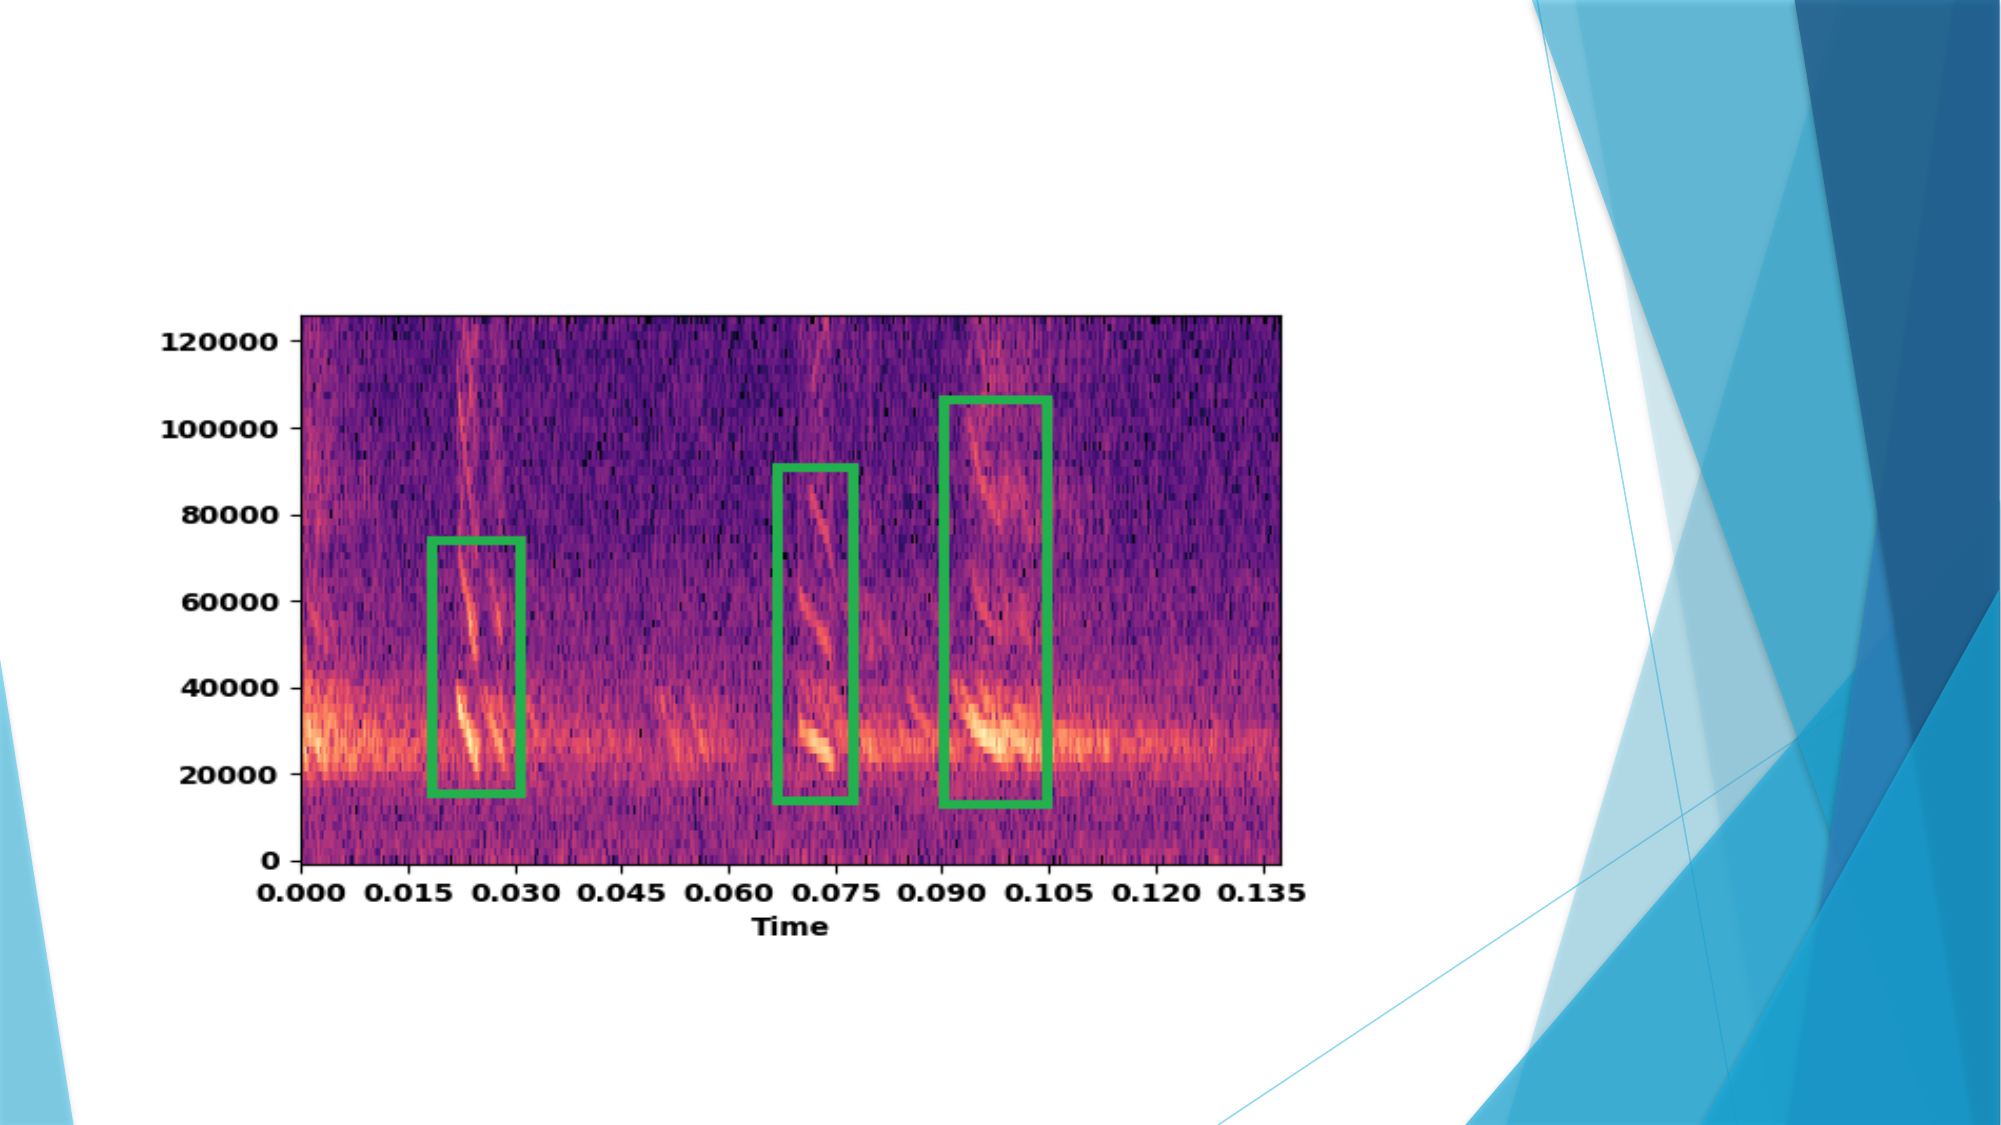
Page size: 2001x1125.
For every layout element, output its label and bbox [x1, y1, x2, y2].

list [143, 229, 1408, 943]
